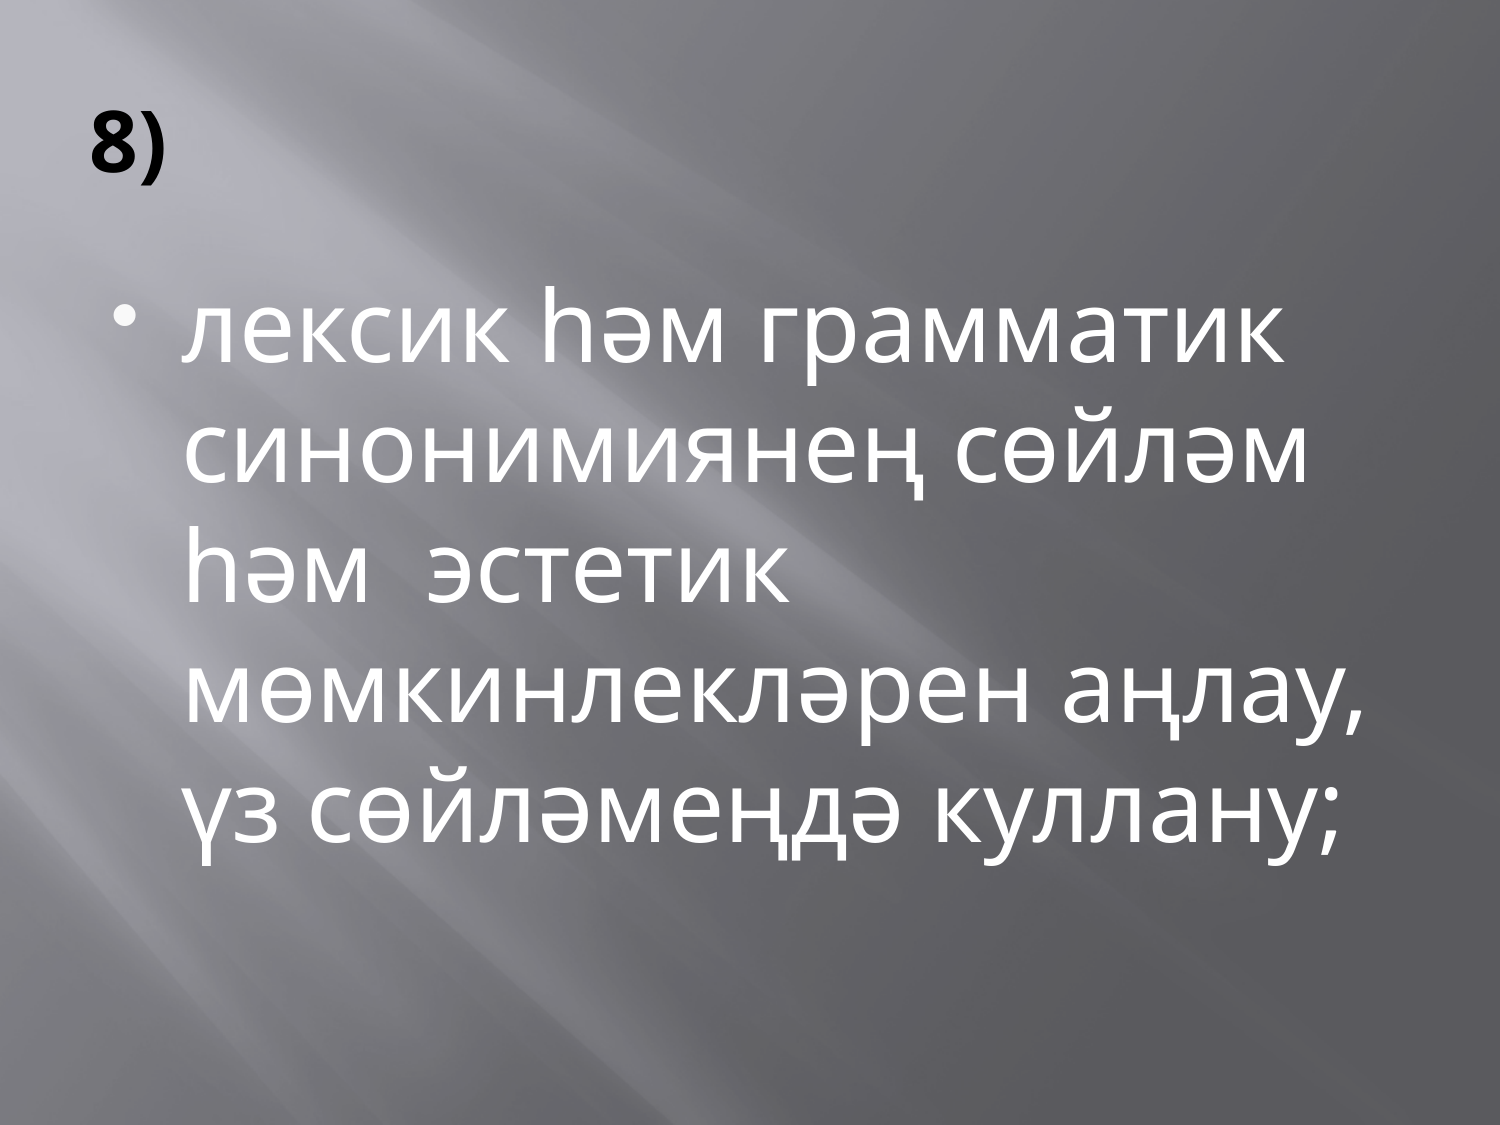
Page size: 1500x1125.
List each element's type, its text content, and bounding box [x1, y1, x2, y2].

title 8) [75, 45, 1425, 233]
list лексик һәм грамматик синонимиянең сөйләм һәм эстетик мөмкинлекләрен аңлау, үз сөйләмеңдә куллану; [76, 255, 1427, 1028]
